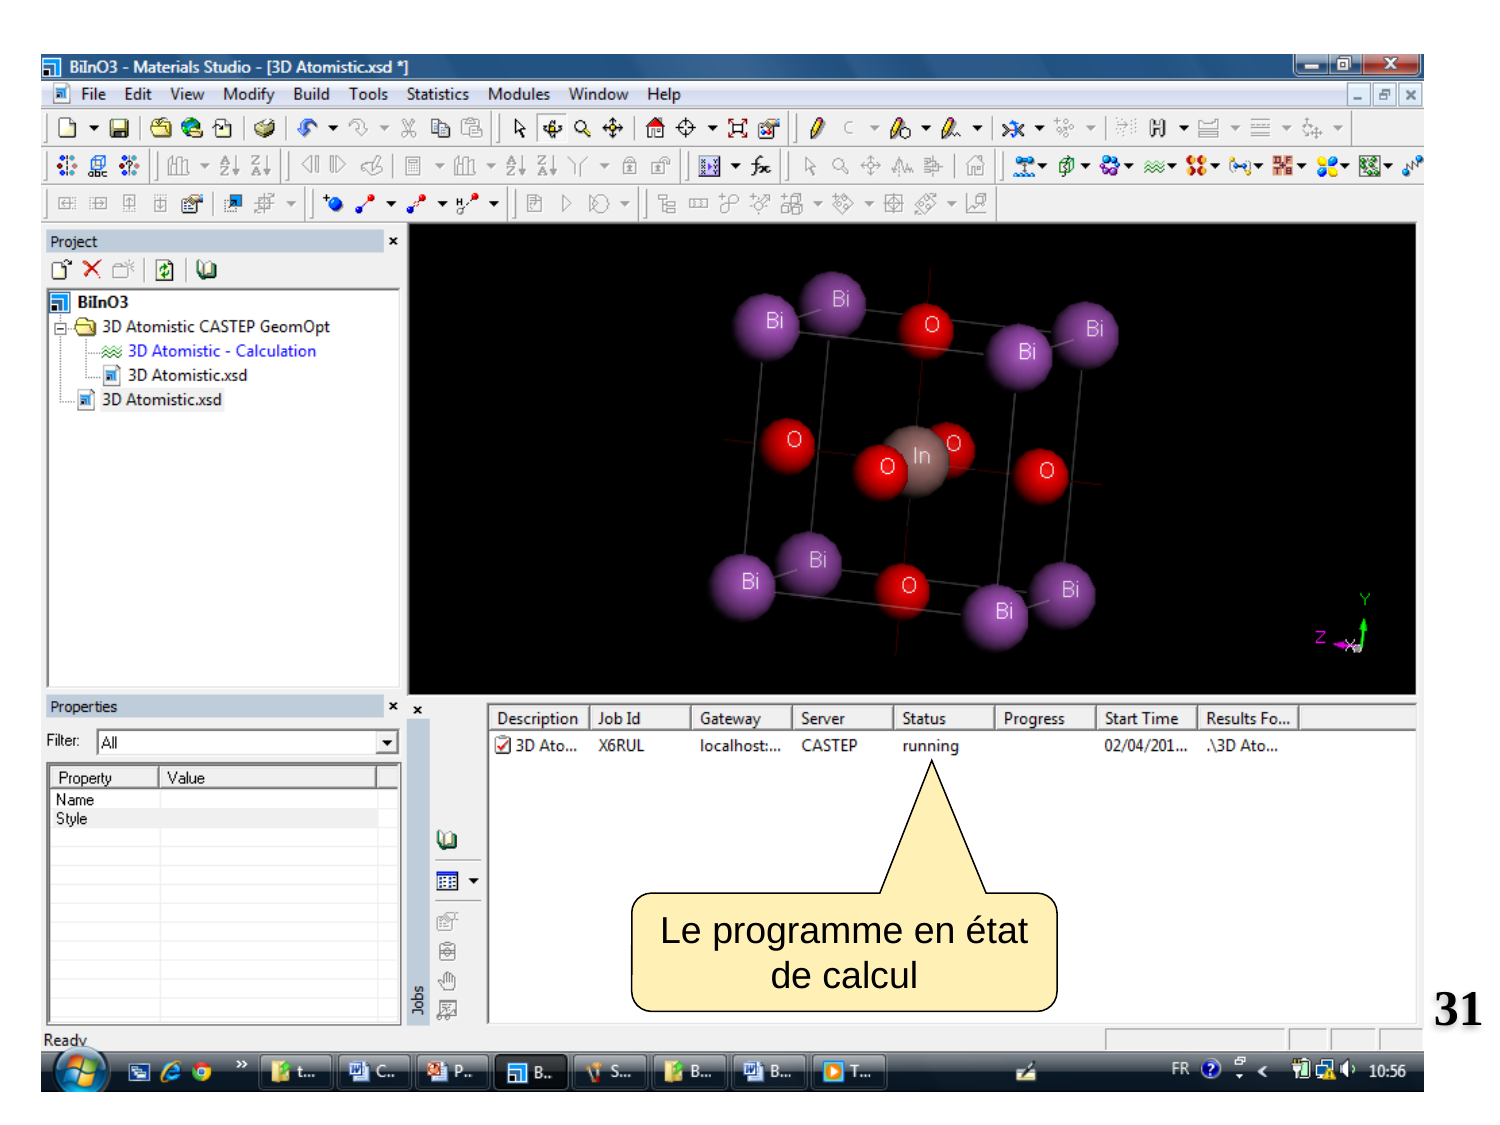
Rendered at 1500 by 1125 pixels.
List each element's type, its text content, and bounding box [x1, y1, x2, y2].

picture [40, 54, 1424, 1092]
text_box 31 [1429, 952, 1500, 1059]
